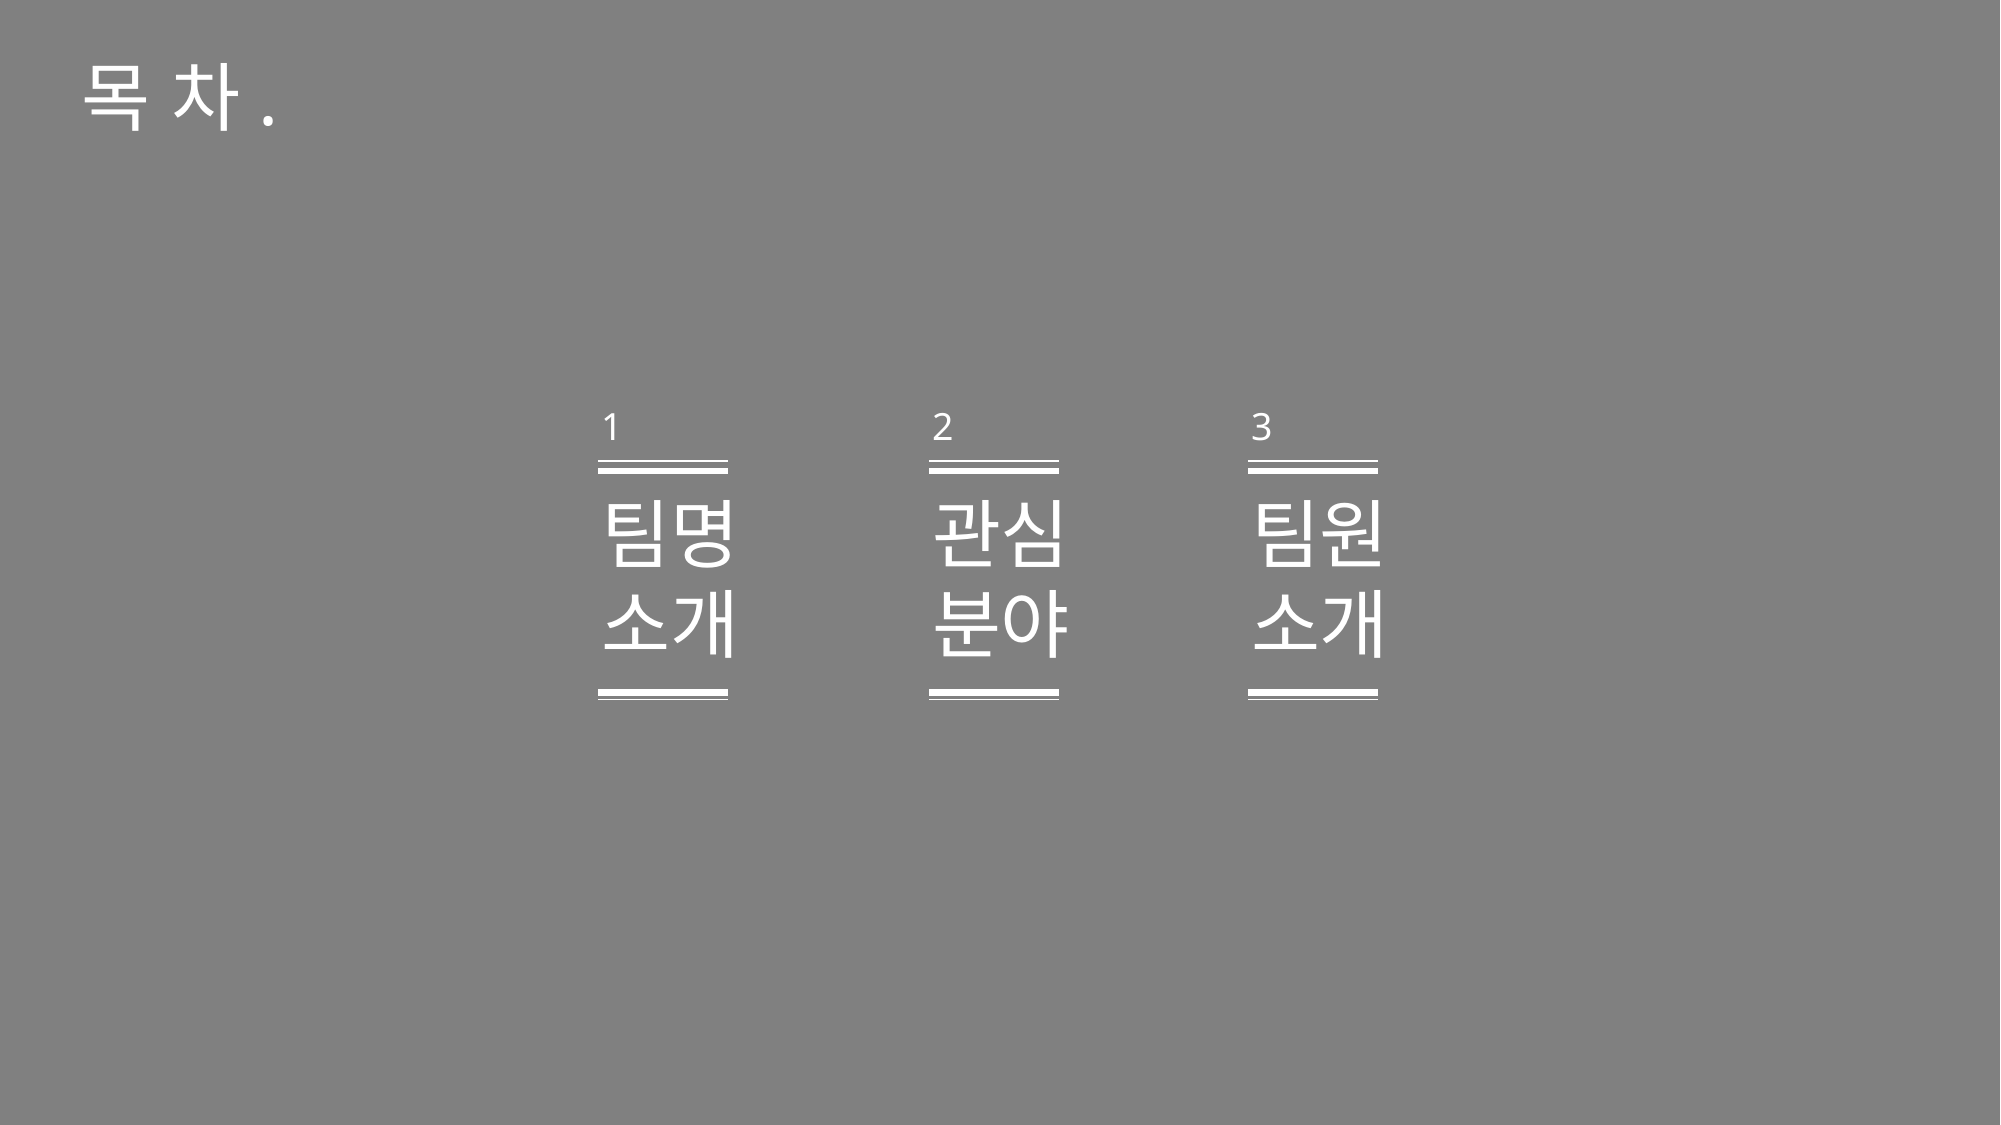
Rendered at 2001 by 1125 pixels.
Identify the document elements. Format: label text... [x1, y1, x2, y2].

text_box [0, 0, 2000, 1125]
text_box 관심 분야 [917, 479, 1107, 675]
text_box 2 [917, 395, 1107, 456]
text_box 팀명 소개 [586, 479, 776, 675]
text_box 1 [586, 395, 776, 456]
text_box 3 [1236, 395, 1426, 456]
text_box 팀원 소개 [1236, 479, 1426, 675]
text_box 목 차. [66, 42, 575, 148]
